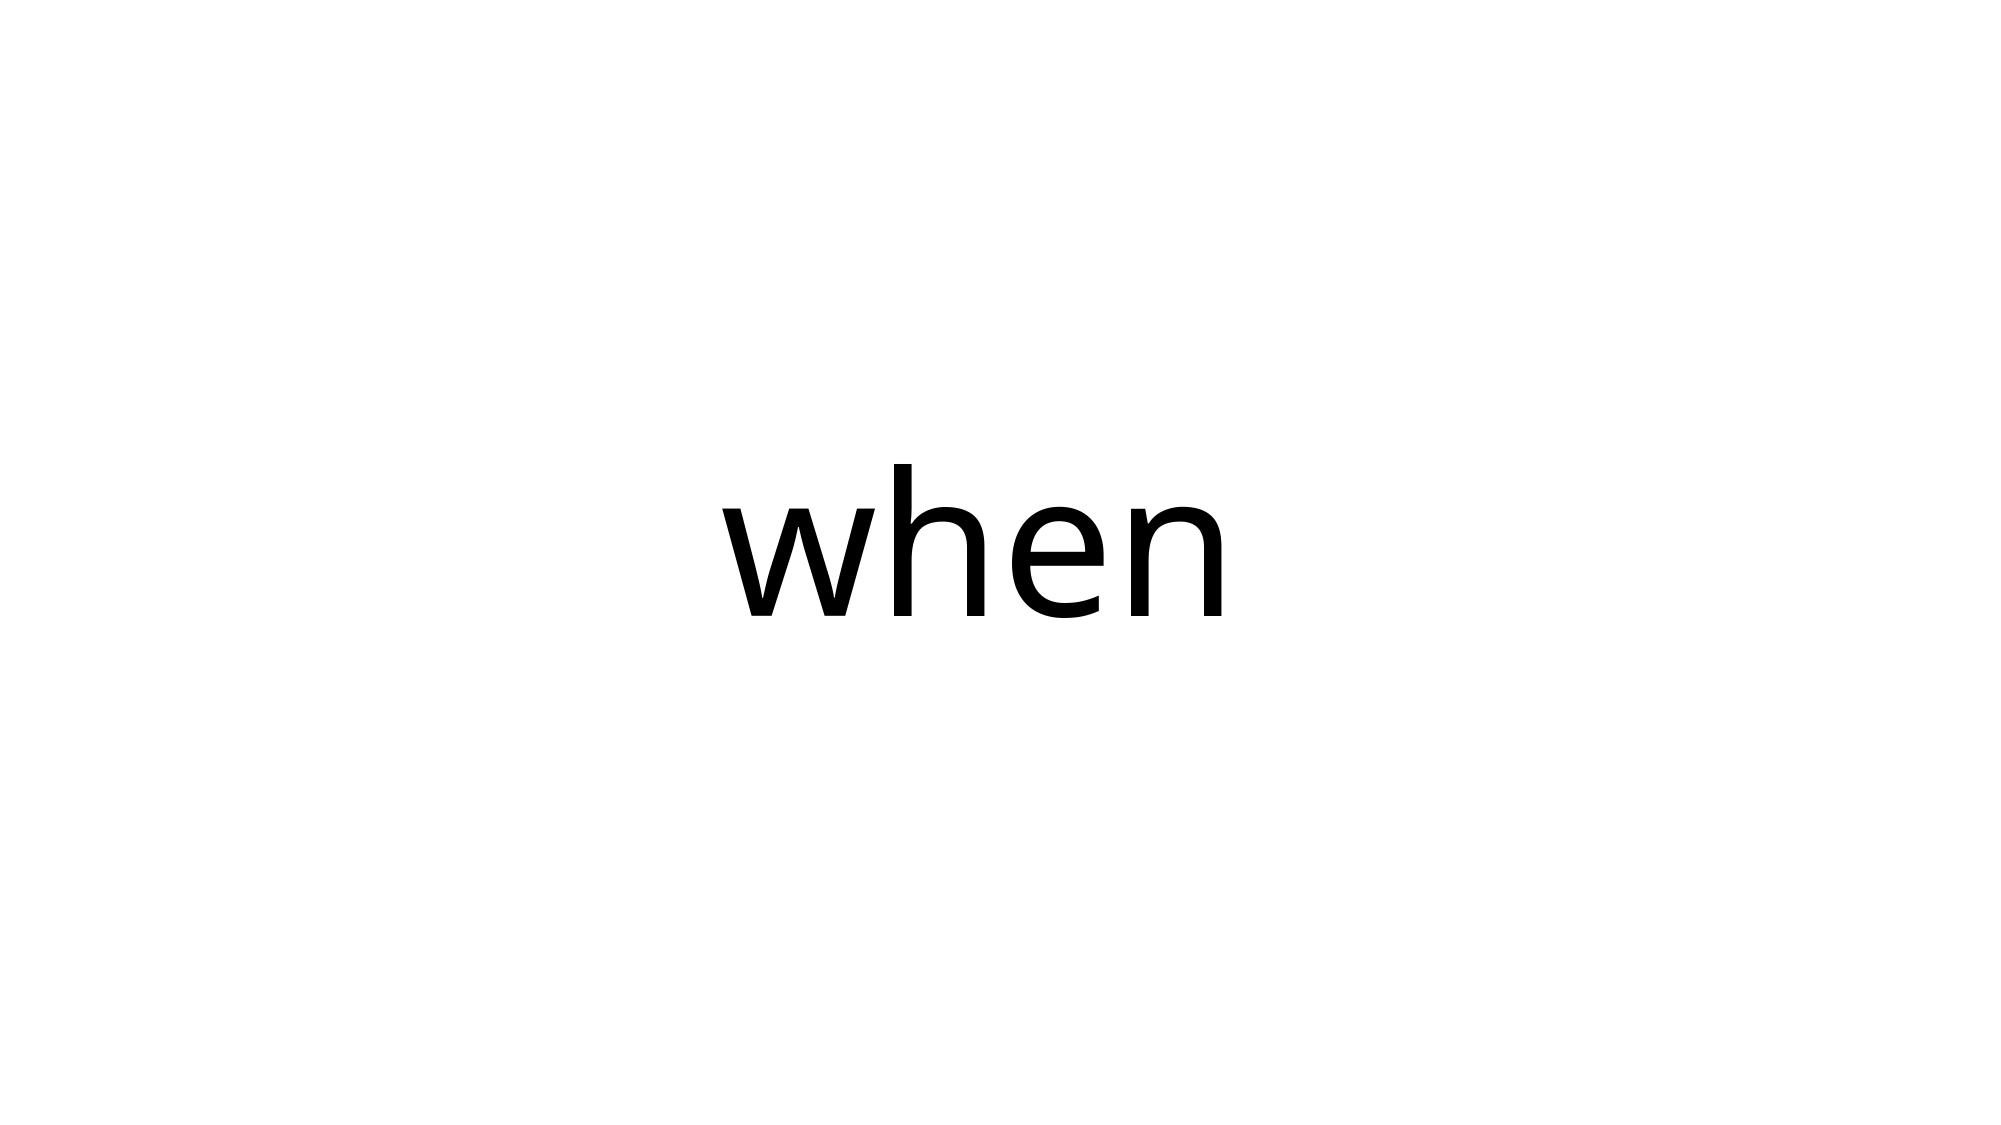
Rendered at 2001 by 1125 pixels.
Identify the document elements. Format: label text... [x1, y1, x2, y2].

title when [116, 442, 1842, 661]
